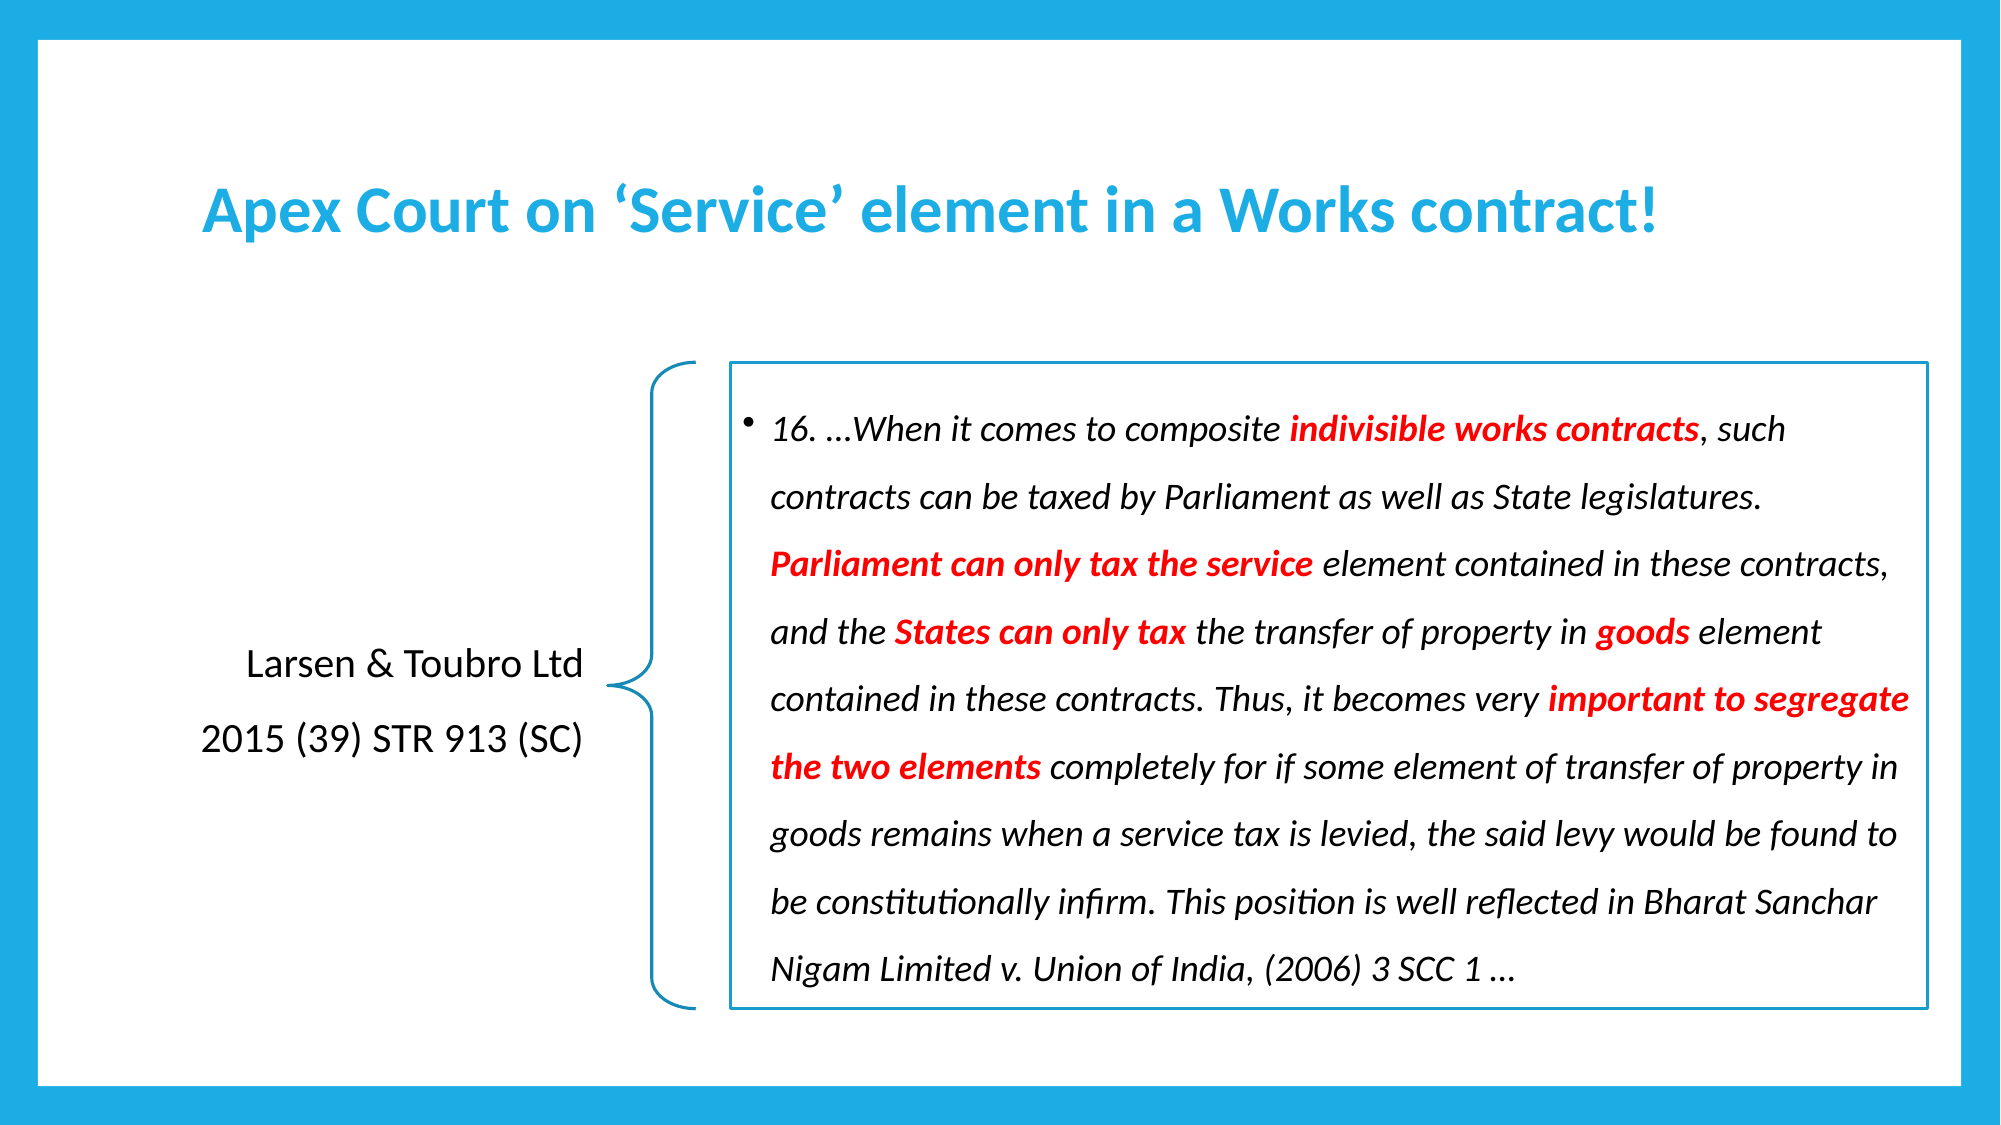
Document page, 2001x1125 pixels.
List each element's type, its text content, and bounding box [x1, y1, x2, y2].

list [167, 341, 1928, 1030]
title Apex Court on ‘Service’ element in a Works contract! [187, 99, 1808, 323]
